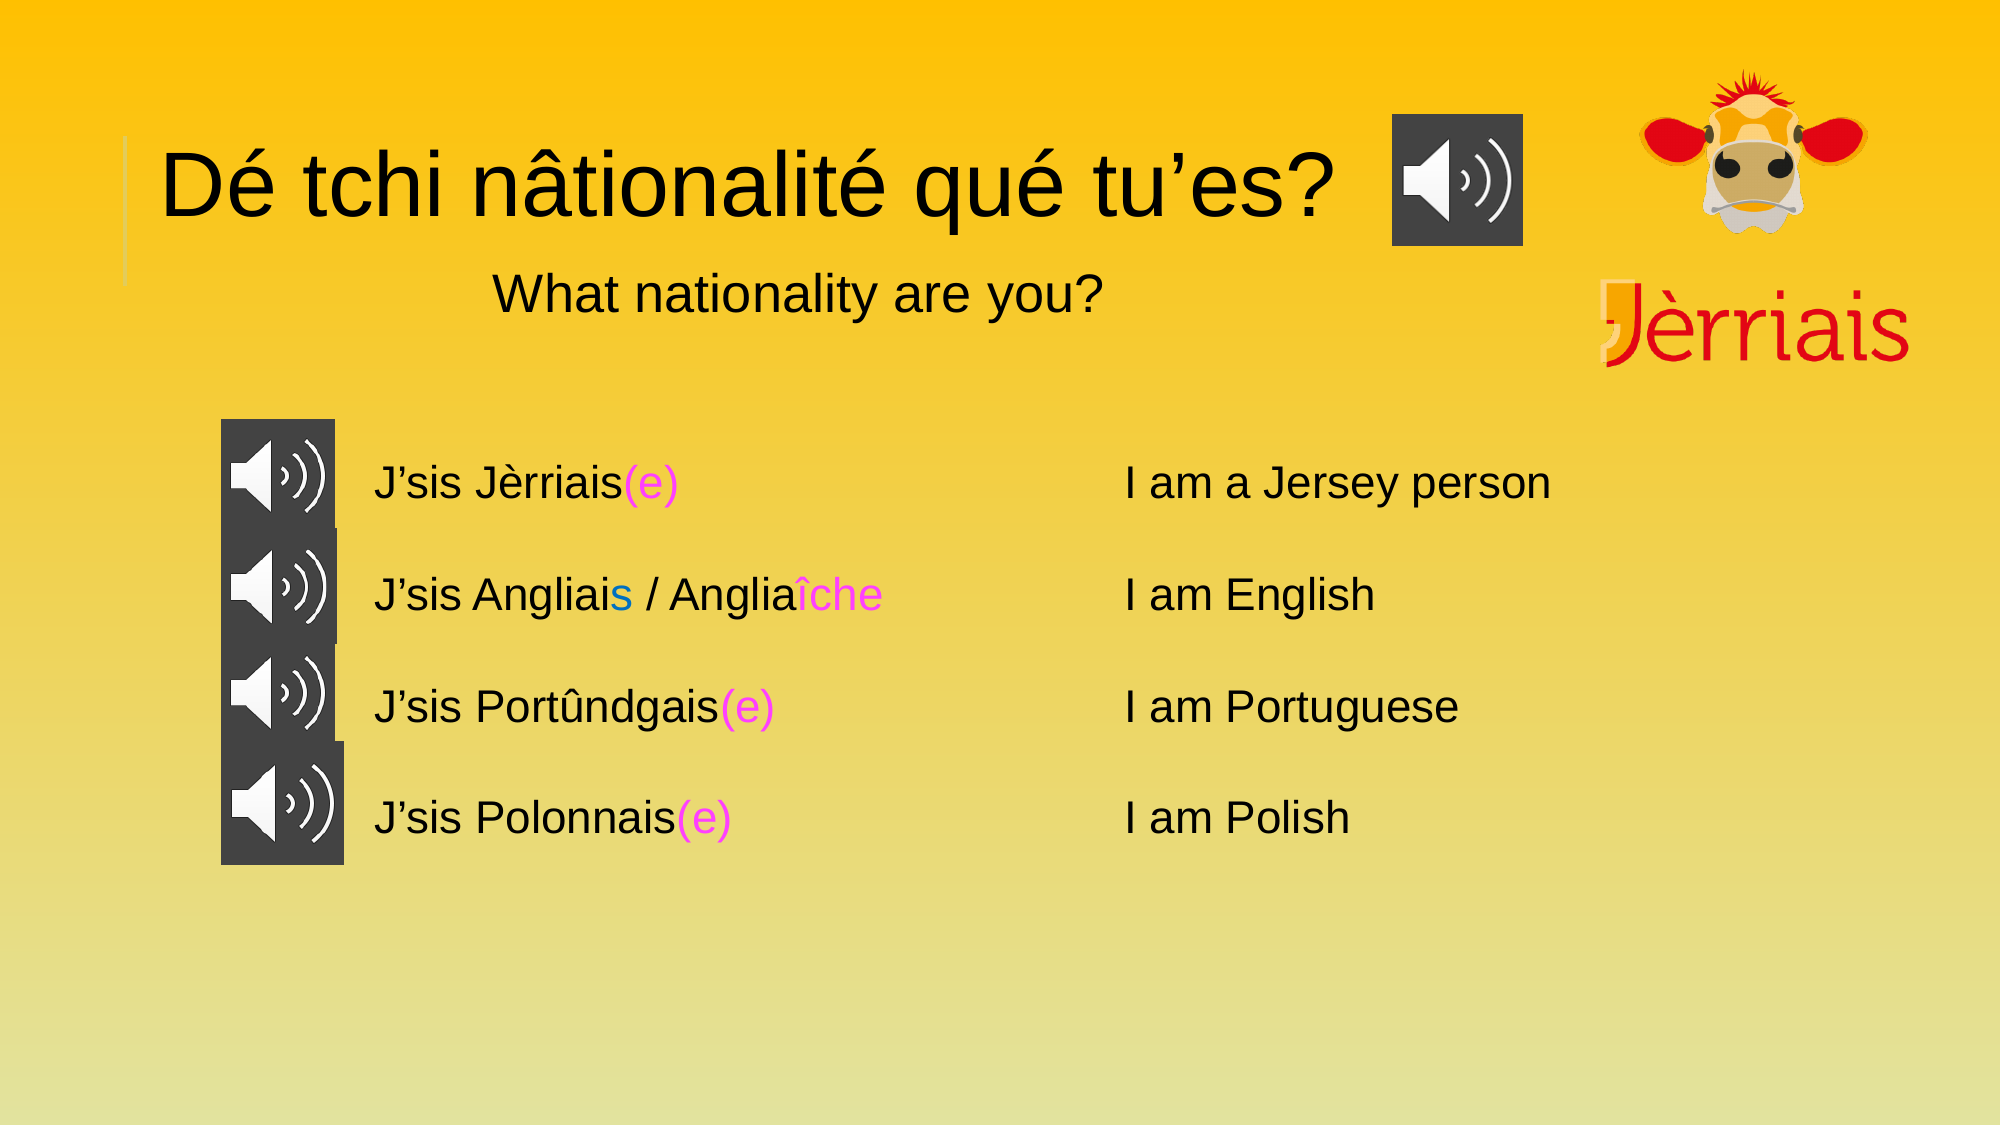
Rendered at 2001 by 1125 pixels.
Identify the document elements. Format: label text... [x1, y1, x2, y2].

picture [1390, 32, 1981, 505]
text_box Dé tchi nâtionalité qué tu’es? [145, 117, 1384, 242]
picture [219, 417, 346, 867]
text_box What nationality are you? [335, 258, 1248, 336]
list J’sis Jèrriais(e) I am a Jersey person J’sis Angliais / Angliaîche I am English J’sis Portûndgais(e) I am Portuguese J’sis Polonnais(e) I am Polish [366, 417, 1650, 868]
